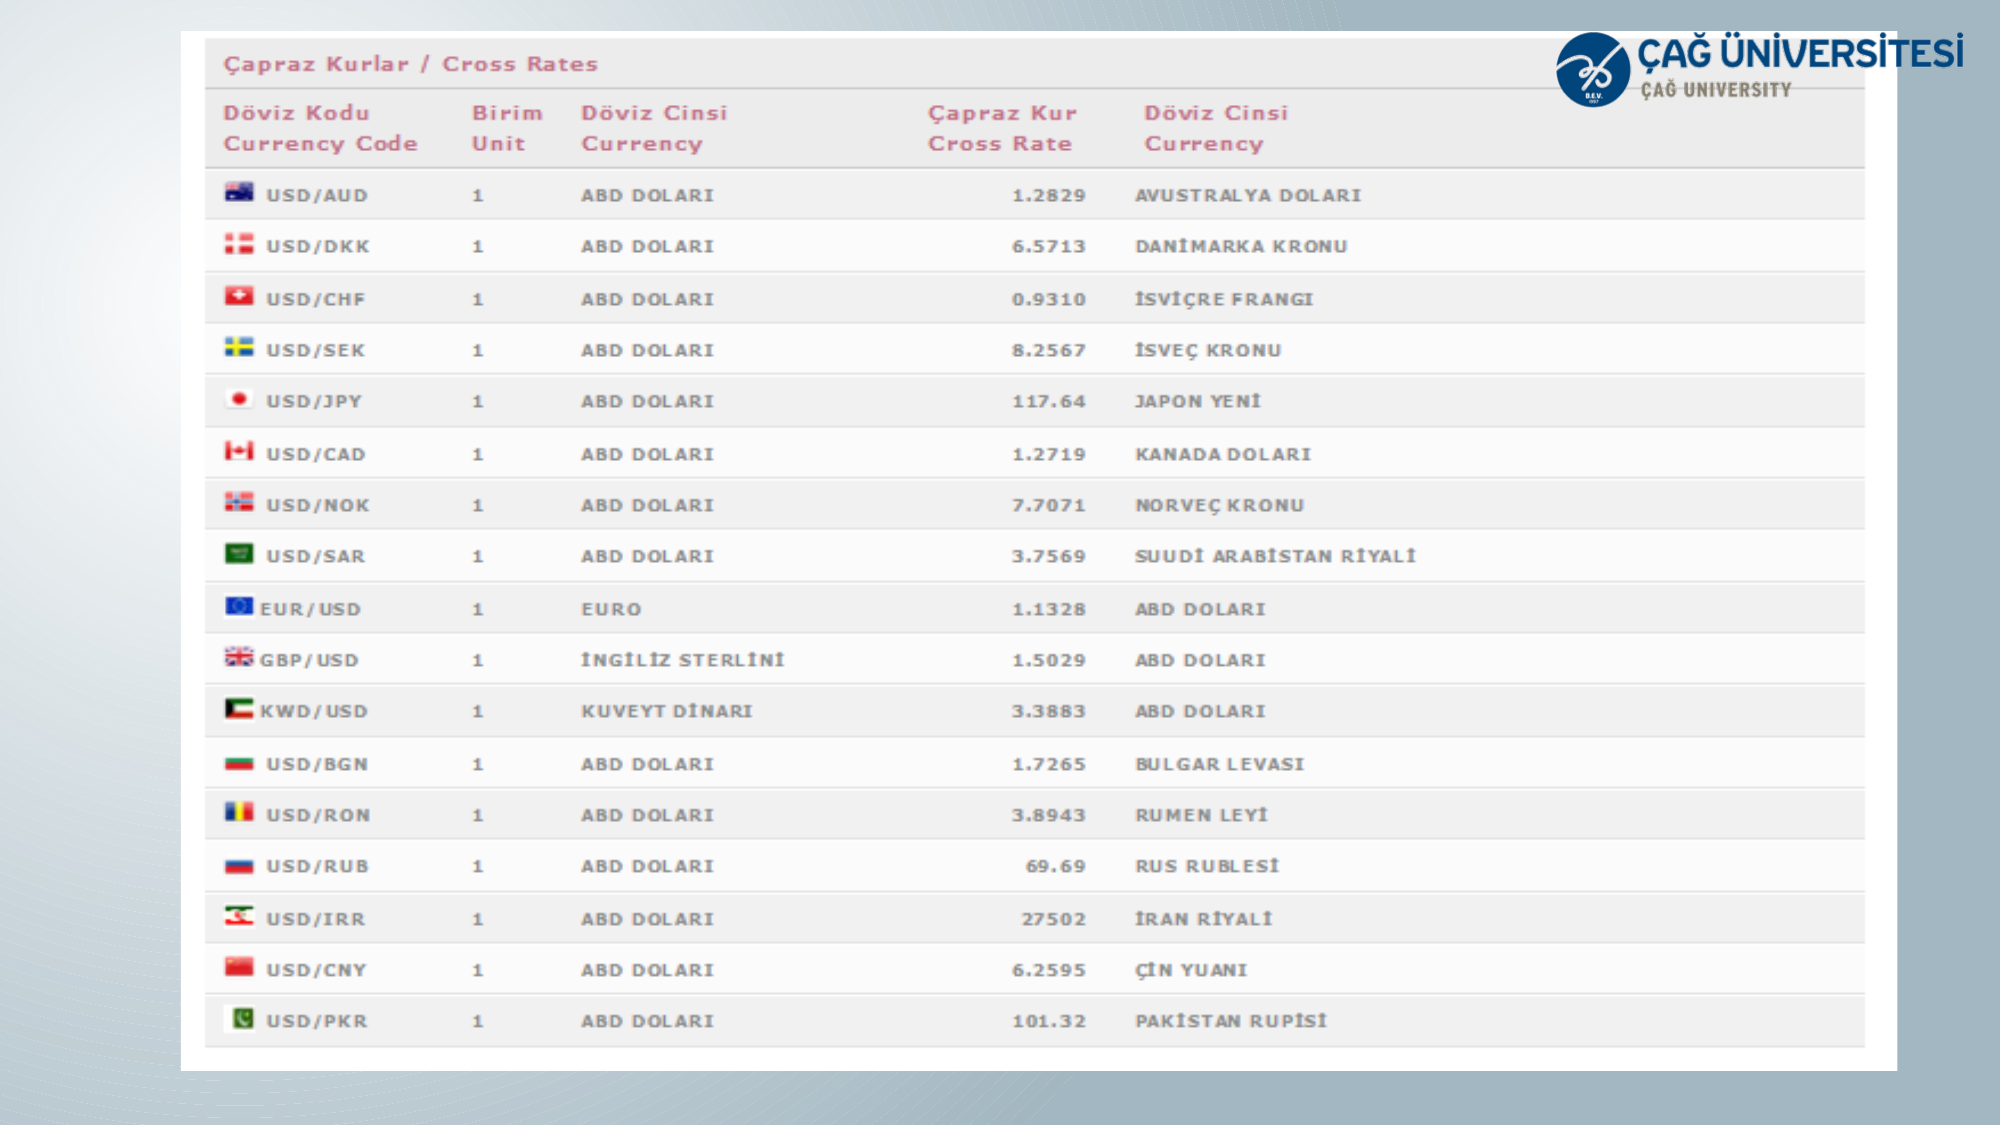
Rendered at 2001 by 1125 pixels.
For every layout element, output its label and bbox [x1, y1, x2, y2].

picture [180, 23, 1972, 1071]
